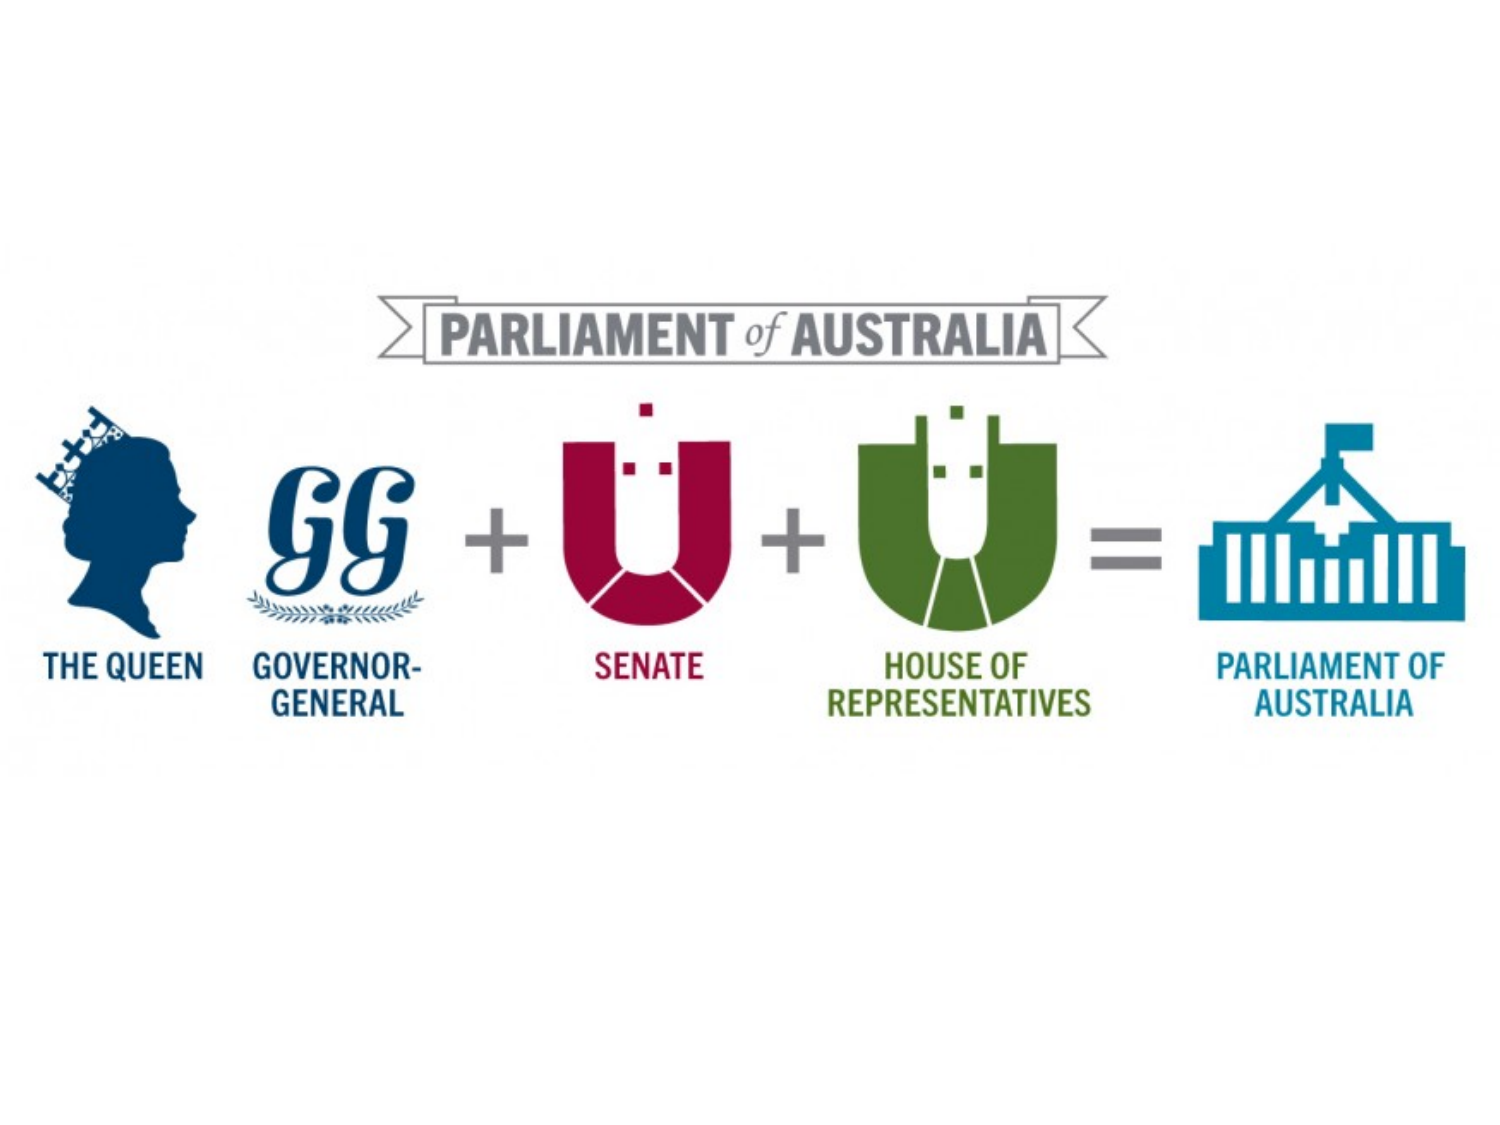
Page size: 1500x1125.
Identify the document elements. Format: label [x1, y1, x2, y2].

picture [0, 243, 1500, 777]
